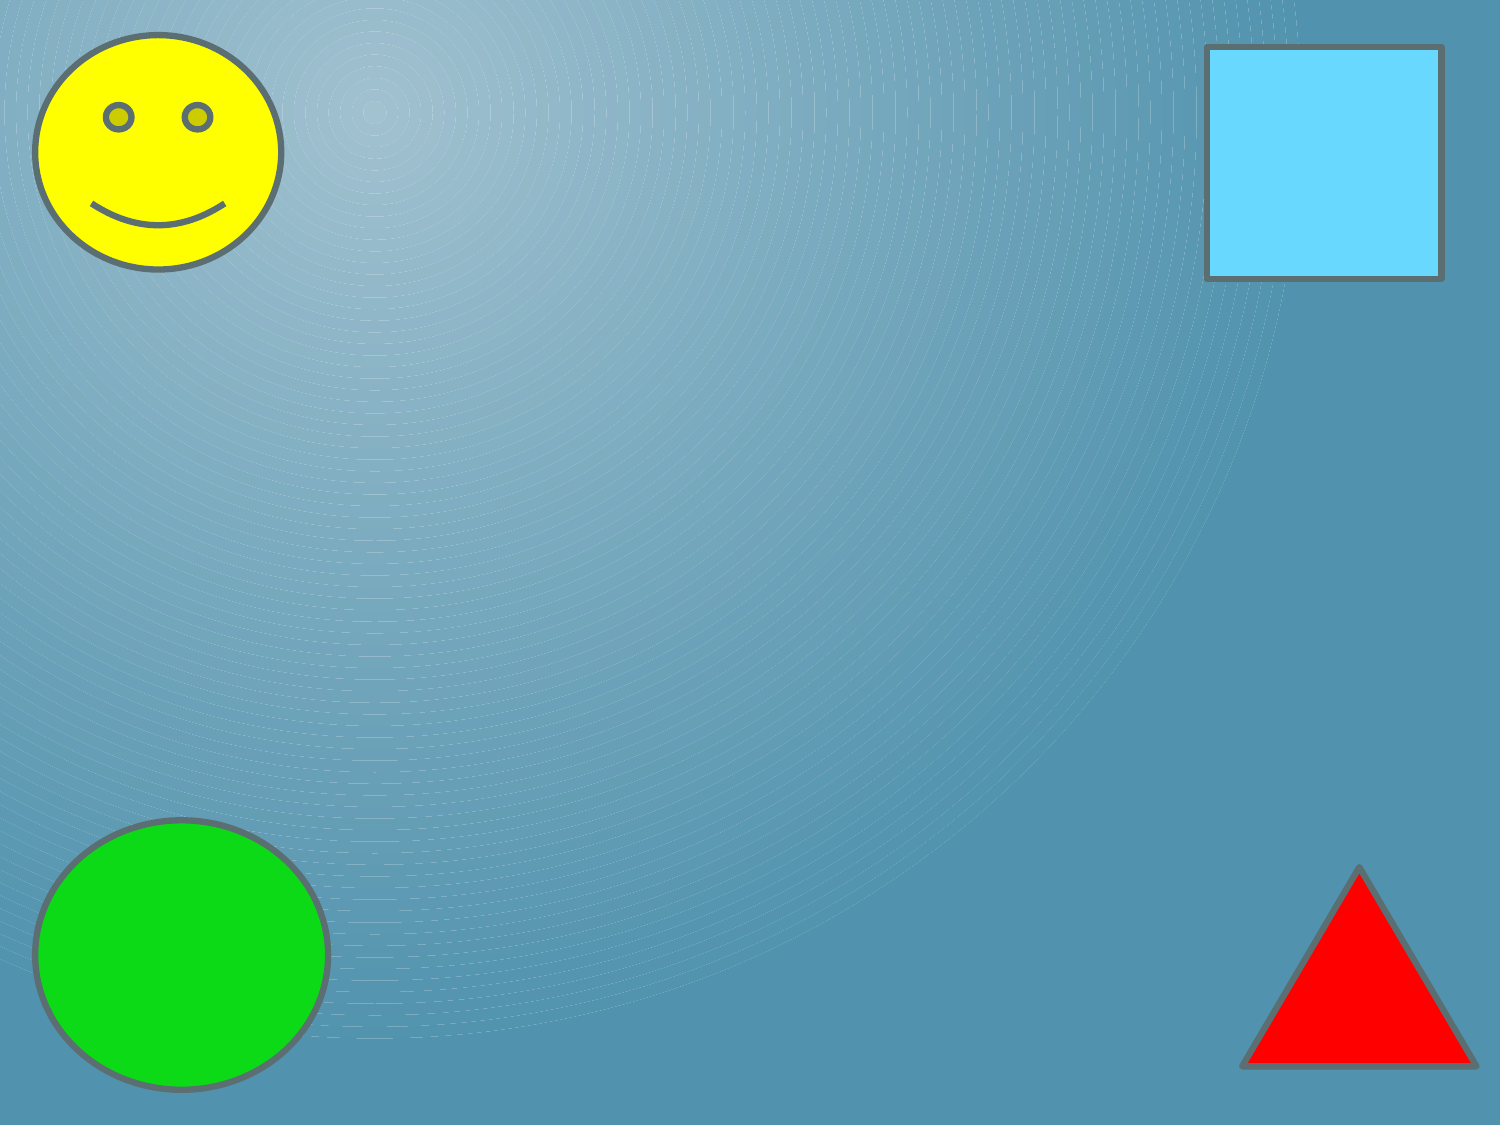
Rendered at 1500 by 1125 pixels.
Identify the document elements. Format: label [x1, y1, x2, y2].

text_box [31, 31, 285, 273]
text_box [1204, 44, 1445, 282]
text_box [31, 817, 332, 1093]
text_box [1239, 864, 1480, 1070]
